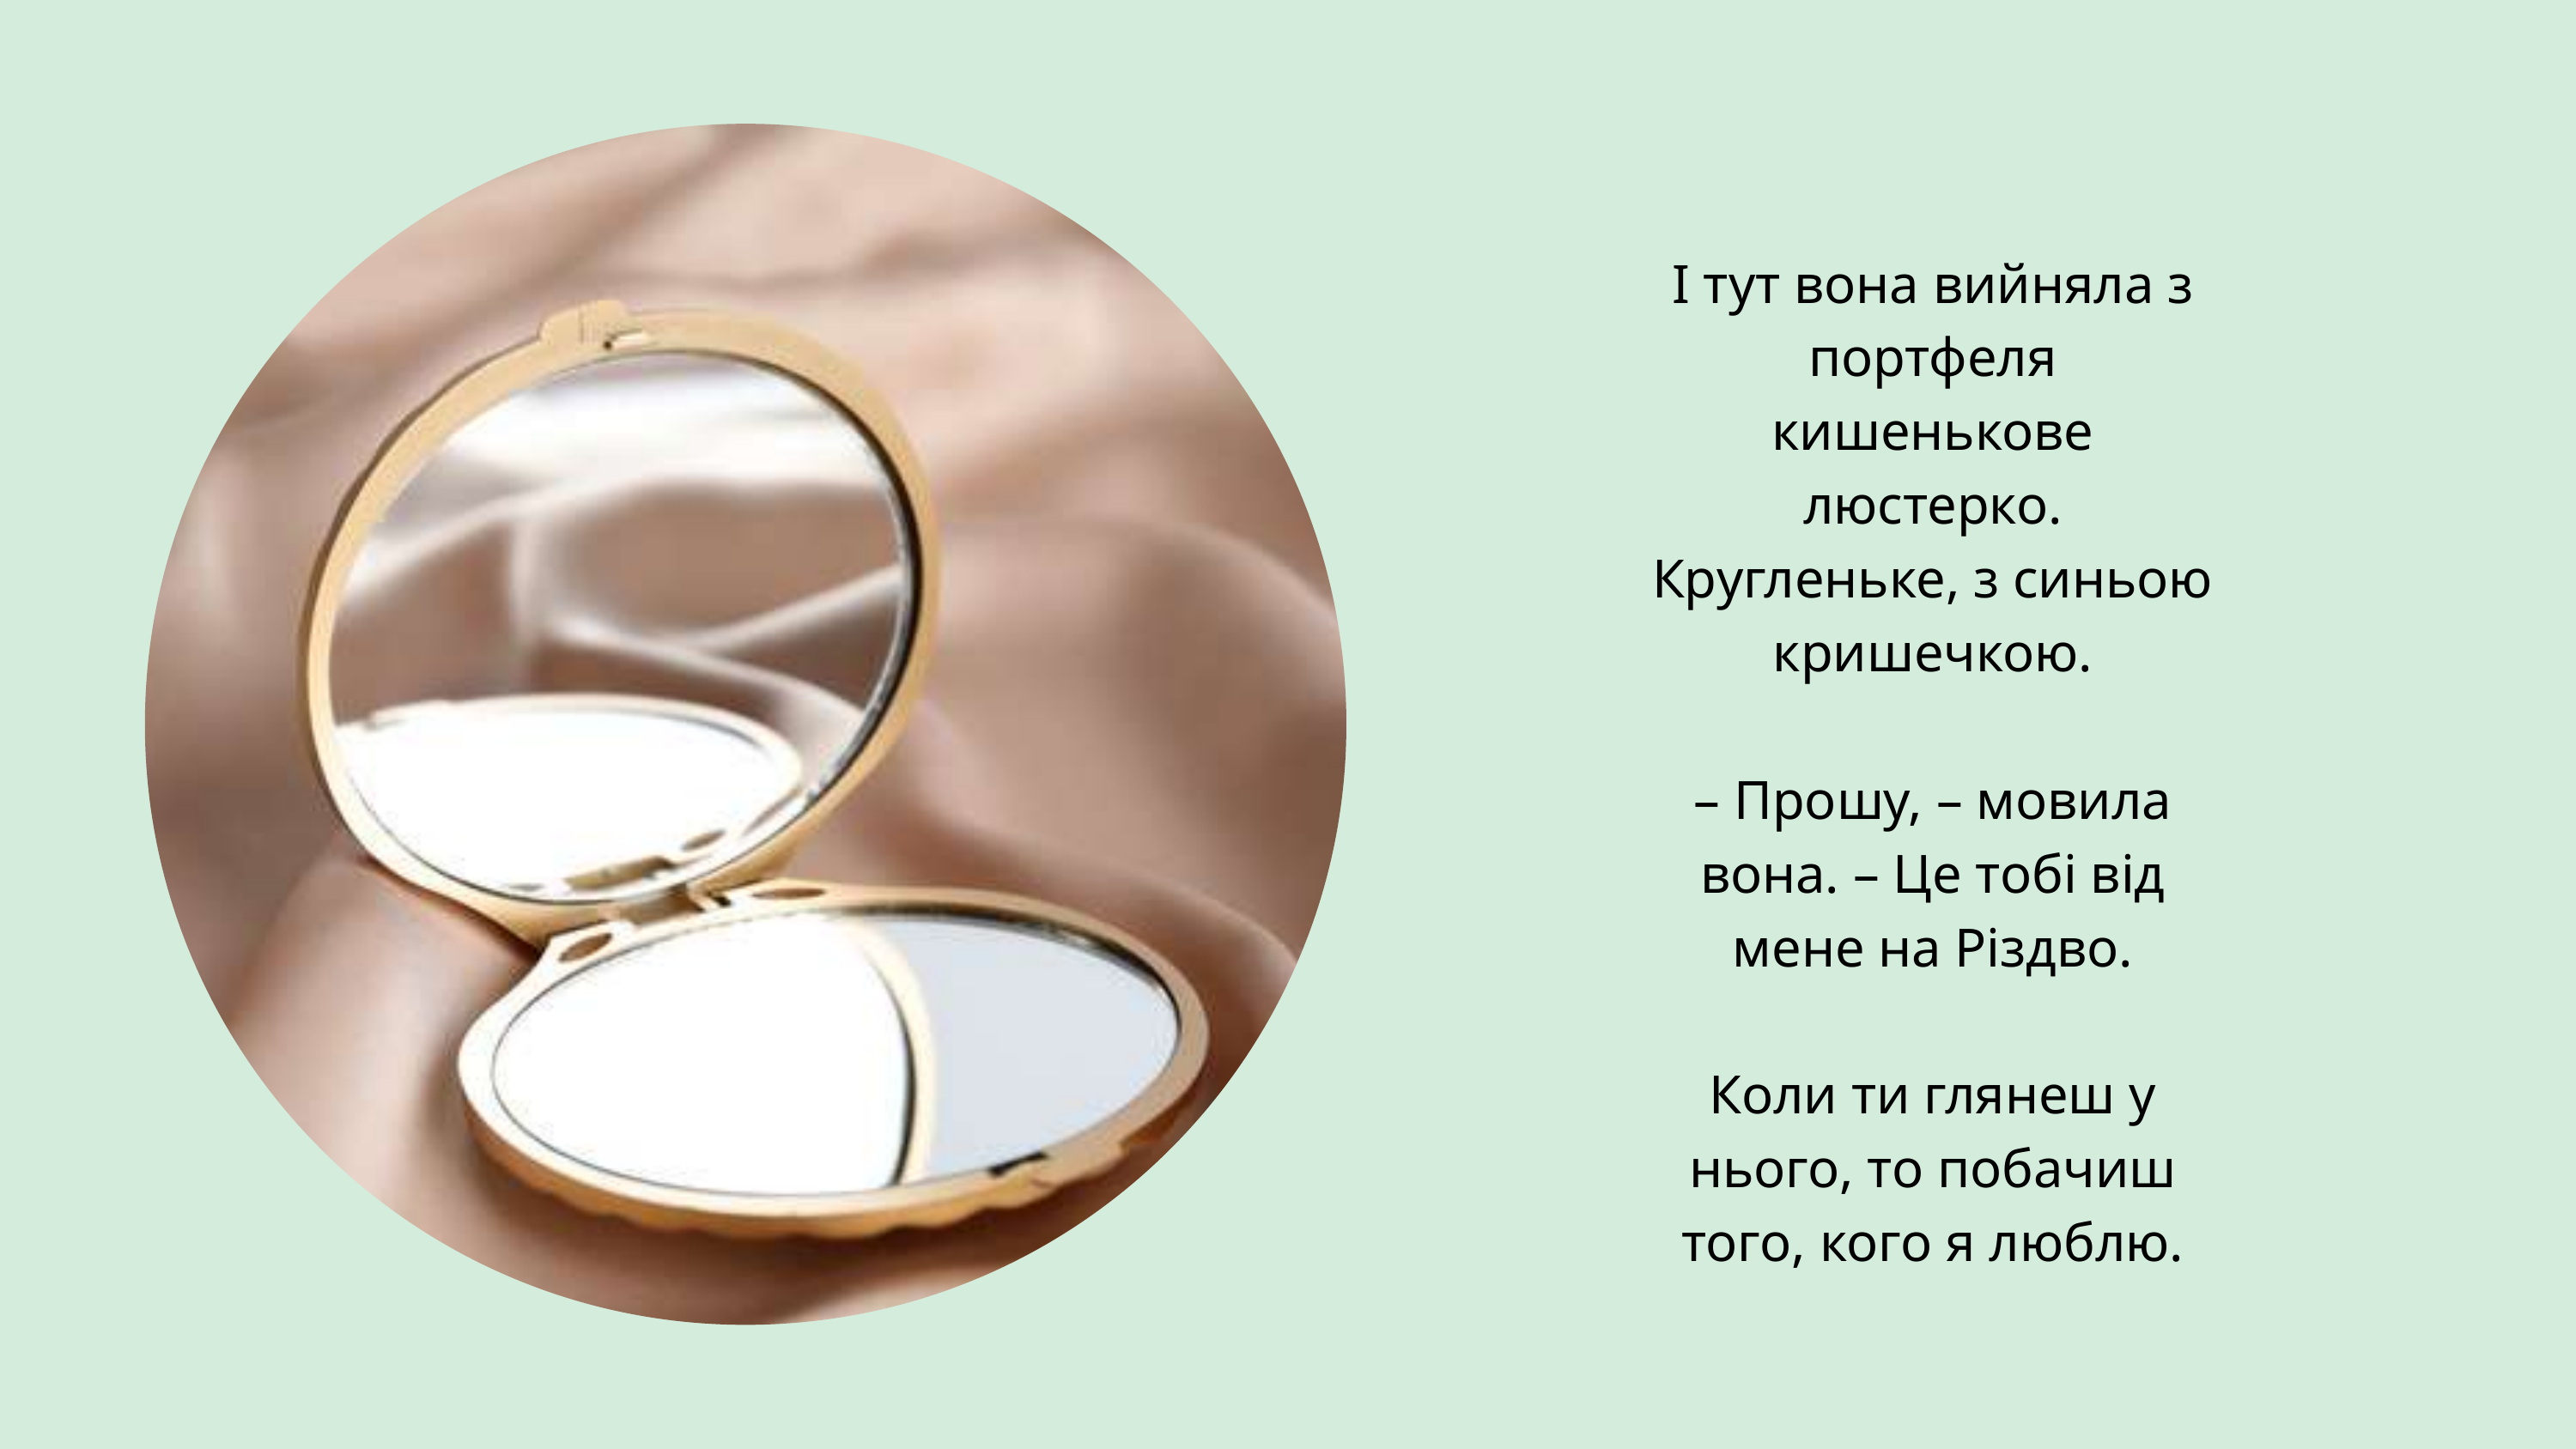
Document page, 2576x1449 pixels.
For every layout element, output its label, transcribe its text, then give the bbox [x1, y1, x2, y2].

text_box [144, 123, 1347, 1325]
text_box І тут вона вийняла з портфеля кишенькове люстерко. Кругленьке, з синьою кришечкою. – Прошу, – мовила вона. – Це тобі від мене на Різдво. Коли ти глянеш у нього, то побачиш того, кого я люблю. [1643, 239, 2223, 1272]
